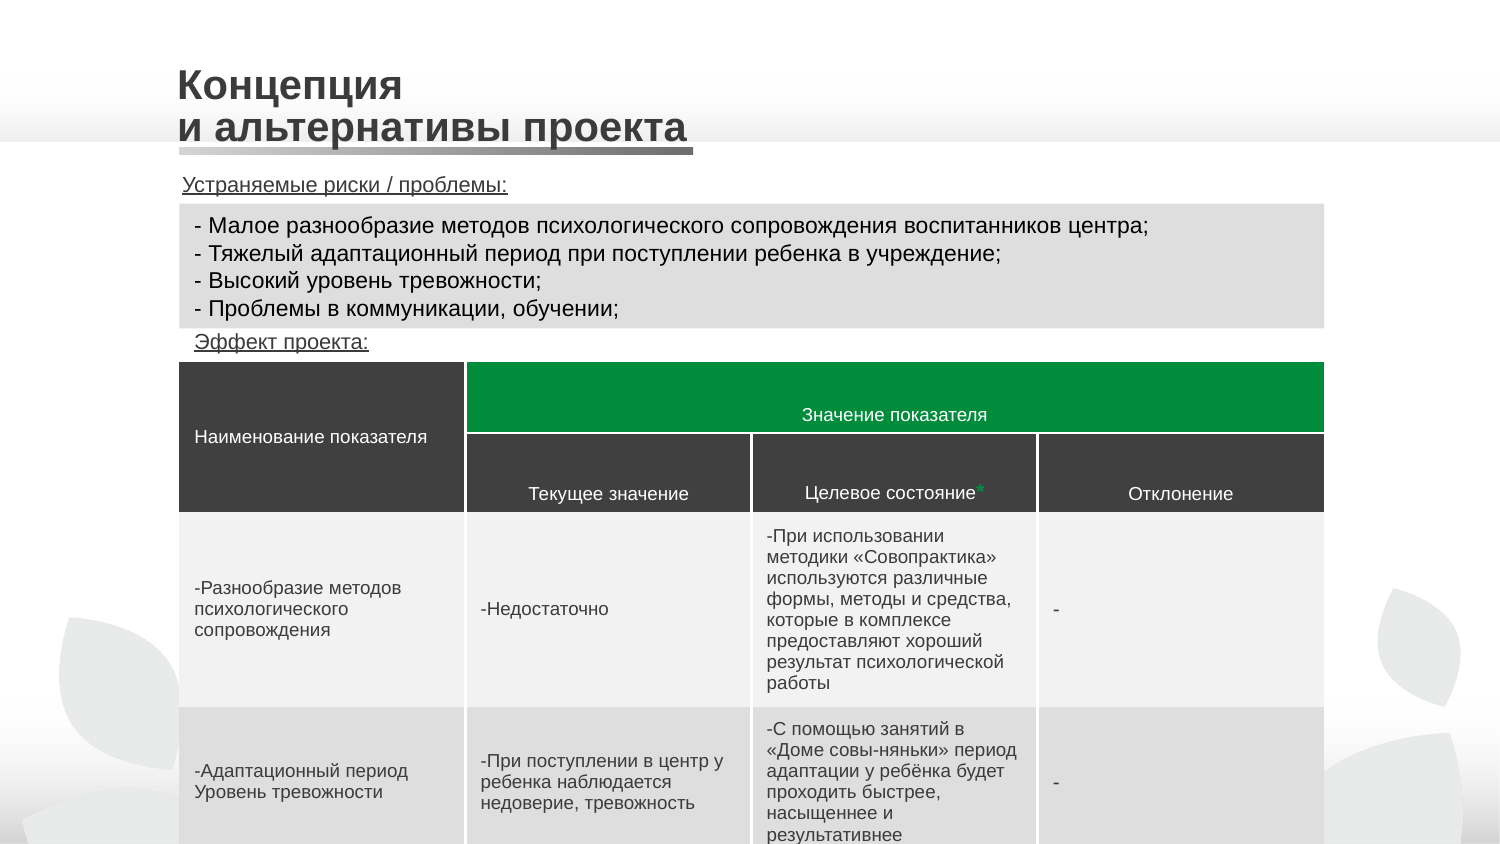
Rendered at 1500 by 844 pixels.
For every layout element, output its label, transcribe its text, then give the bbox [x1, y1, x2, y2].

table_header Наименование показателя [179, 362, 464, 512]
table_cell Отклонение [1039, 434, 1324, 512]
picture [0, 523, 1500, 844]
table_cell Текущее значение [467, 434, 750, 512]
table_header Значение показателя [467, 362, 1324, 432]
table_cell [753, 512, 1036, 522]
text_box - Малое разнообразие методов психологического сопровождения воспитанников центра; - Тяжелый адаптационный период при поступлении ребенка в учреждение; - Высокий уровень тревожности; - Проблемы в коммуникации, обучении; [179, 203, 1325, 329]
text_box Устраняемые риски / проблемы: [167, 162, 802, 204]
table_cell - [1039, 512, 1324, 522]
text_box Концепция и альтернативы проекта [162, 150, 716, 157]
table_cell Целевое состояние* [753, 434, 1036, 512]
table_cell -Разнообразие методов психологического сопровождения [179, 512, 464, 522]
table_cell -Недостаточно [467, 512, 750, 522]
picture [0, 0, 1500, 142]
text_box Эффект проекта: [179, 320, 814, 361]
